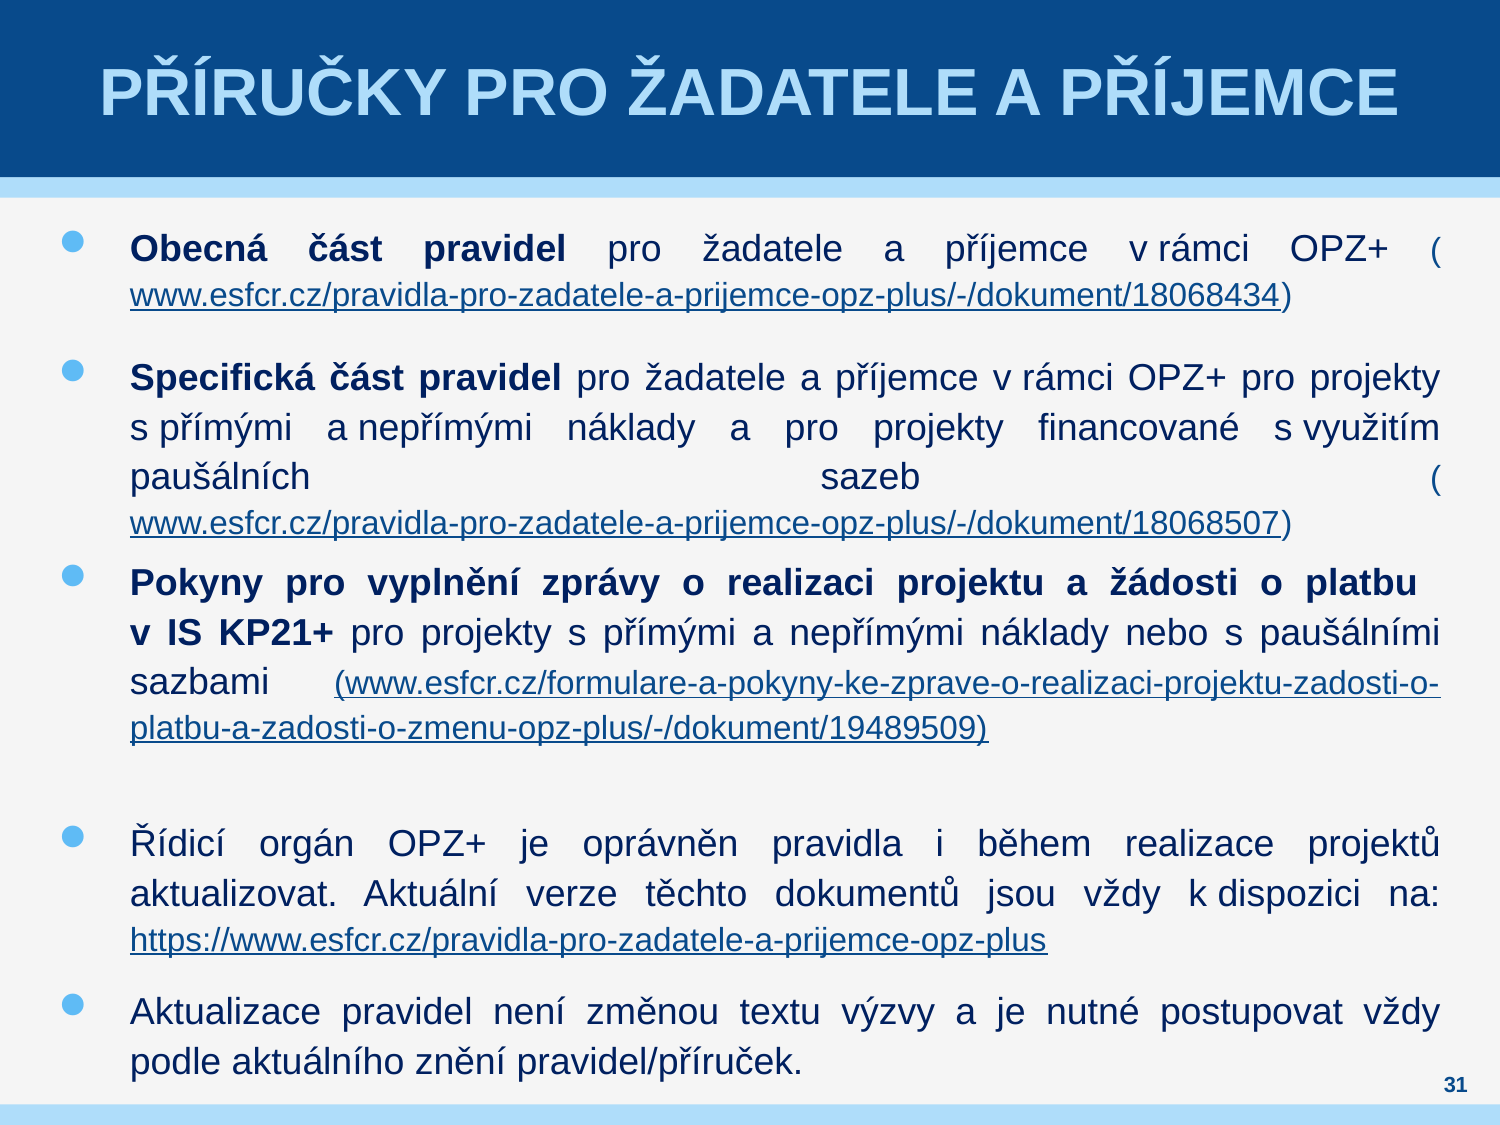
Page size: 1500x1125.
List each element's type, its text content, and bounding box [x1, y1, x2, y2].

list Obecná část pravidel pro žadatele a příjemce v rámci OPZ+ (www.esfcr.cz/pravidla-pro-zadatele-a-prijemce-opz-plus/-/dokument/18068434) Specifická část pravidel pro žadatele a příjemce v rámci OPZ+ pro projekty s přímými a nepřímými náklady a pro projekty financované s využitím paušálních sazeb (www.esfcr.cz/pravidla-pro-zadatele-a-prijemce-opz-plus/-/dokument/18068507) Pokyny pro vyplnění zprávy o realizaci projektu a žádosti o platbu v IS KP21+ pro projekty s přímými a nepřímými náklady nebo s paušálními sazbami (www.esfcr.cz/formulare-a-pokyny-ke-zprave-o-realizaci-projektu-zadosti-o-platbu-a-zadosti-o-zmenu-opz-plus/-/dokument/19489509) Řídicí orgán OPZ+ je oprávněn pravidla i během realizace projektů aktualizovat. Aktuální verze těchto dokumentů jsou vždy k dispozici na: https://www.esfcr.cz/pravidla-pro-zadatele-a-prijemce-opz-plus Aktualizace pravidel není změnou textu výzvy a je nutné postupovat vždy podle aktuálního znění pravidel/příruček. [59, 219, 1441, 1125]
title Příručky pro žadatele a příjemce [59, 0, 1441, 178]
slide_number 31 [1417, 1068, 1495, 1099]
